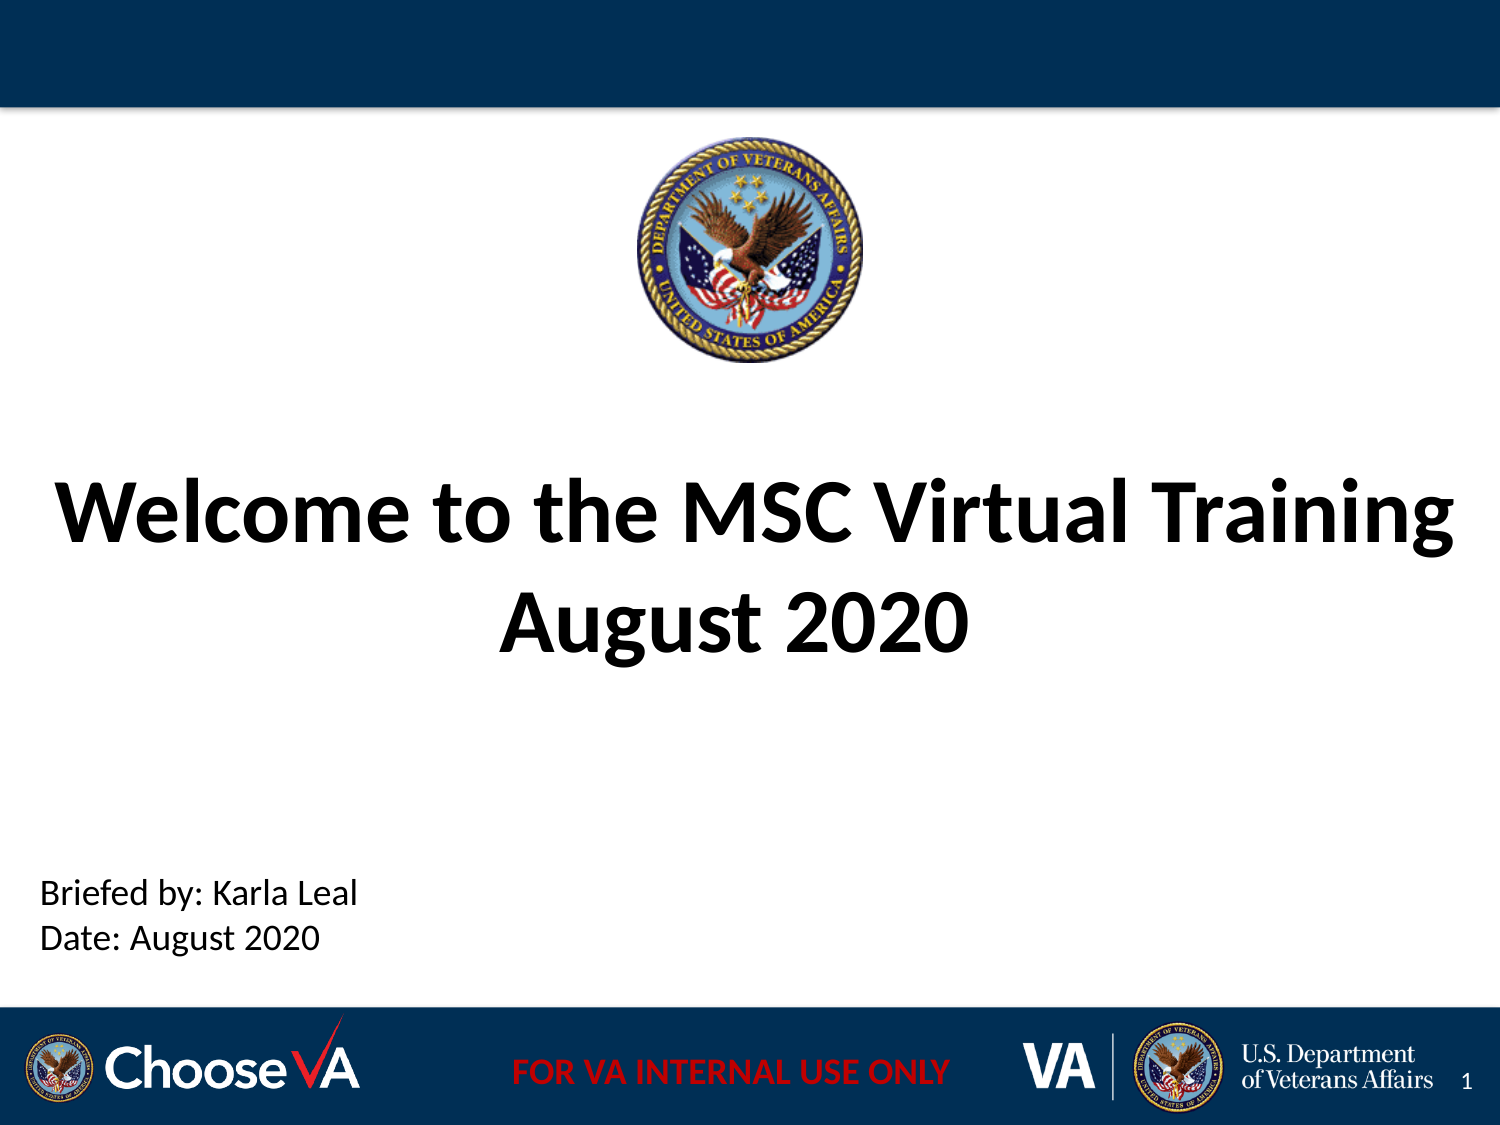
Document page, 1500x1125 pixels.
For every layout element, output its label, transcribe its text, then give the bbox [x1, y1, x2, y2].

text_box Welcome to the MSC Virtual Training August 2020 [39, 443, 1472, 679]
text_box Briefed by: Karla Leal Date: August 2020 [24, 812, 1250, 965]
picture [1017, 1014, 1438, 1120]
picture [637, 137, 863, 363]
picture [24, 1012, 360, 1103]
text_box [0, 0, 1500, 108]
